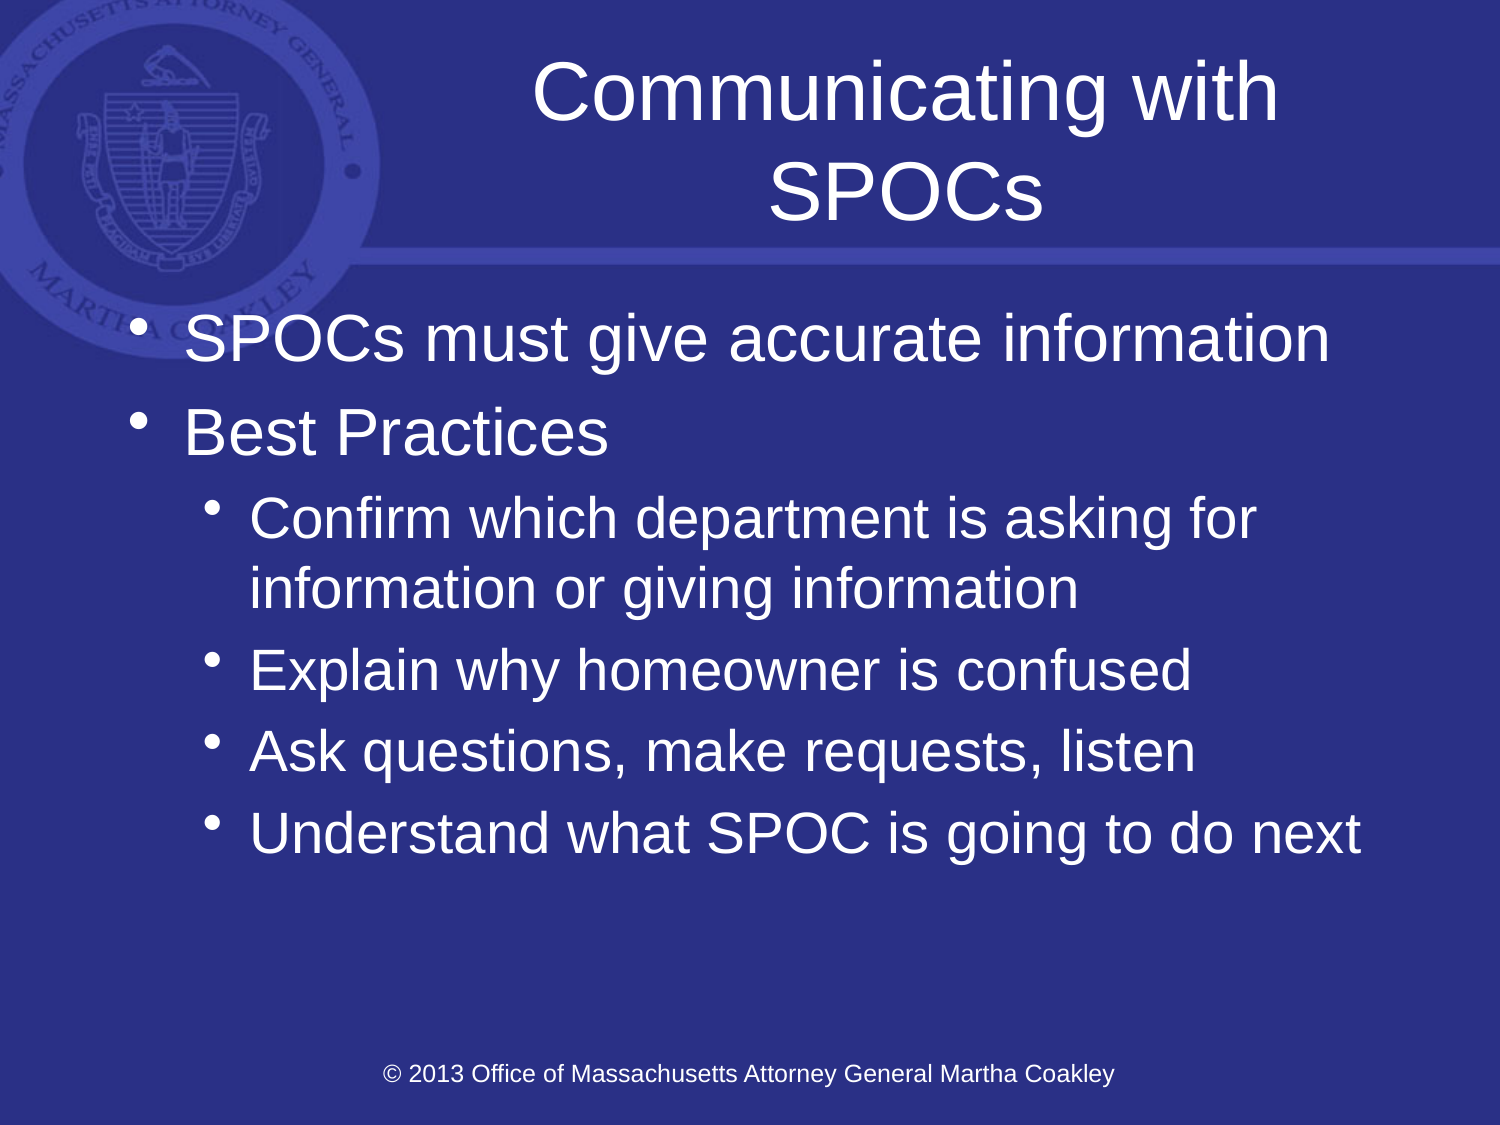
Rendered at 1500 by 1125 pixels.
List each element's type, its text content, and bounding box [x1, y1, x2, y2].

list SPOCs must give accurate information Best Practices Confirm which department is asking for information or giving information Explain why homeowner is confused Ask questions, make requests, listen Understand what SPOC is going to do next [112, 287, 1388, 901]
picture [0, 0, 1500, 1125]
footer © 2013 Office of Massachusetts Attorney General Martha Coakley [112, 1049, 1388, 1101]
title Communicating with SPOCs [374, 37, 1438, 238]
